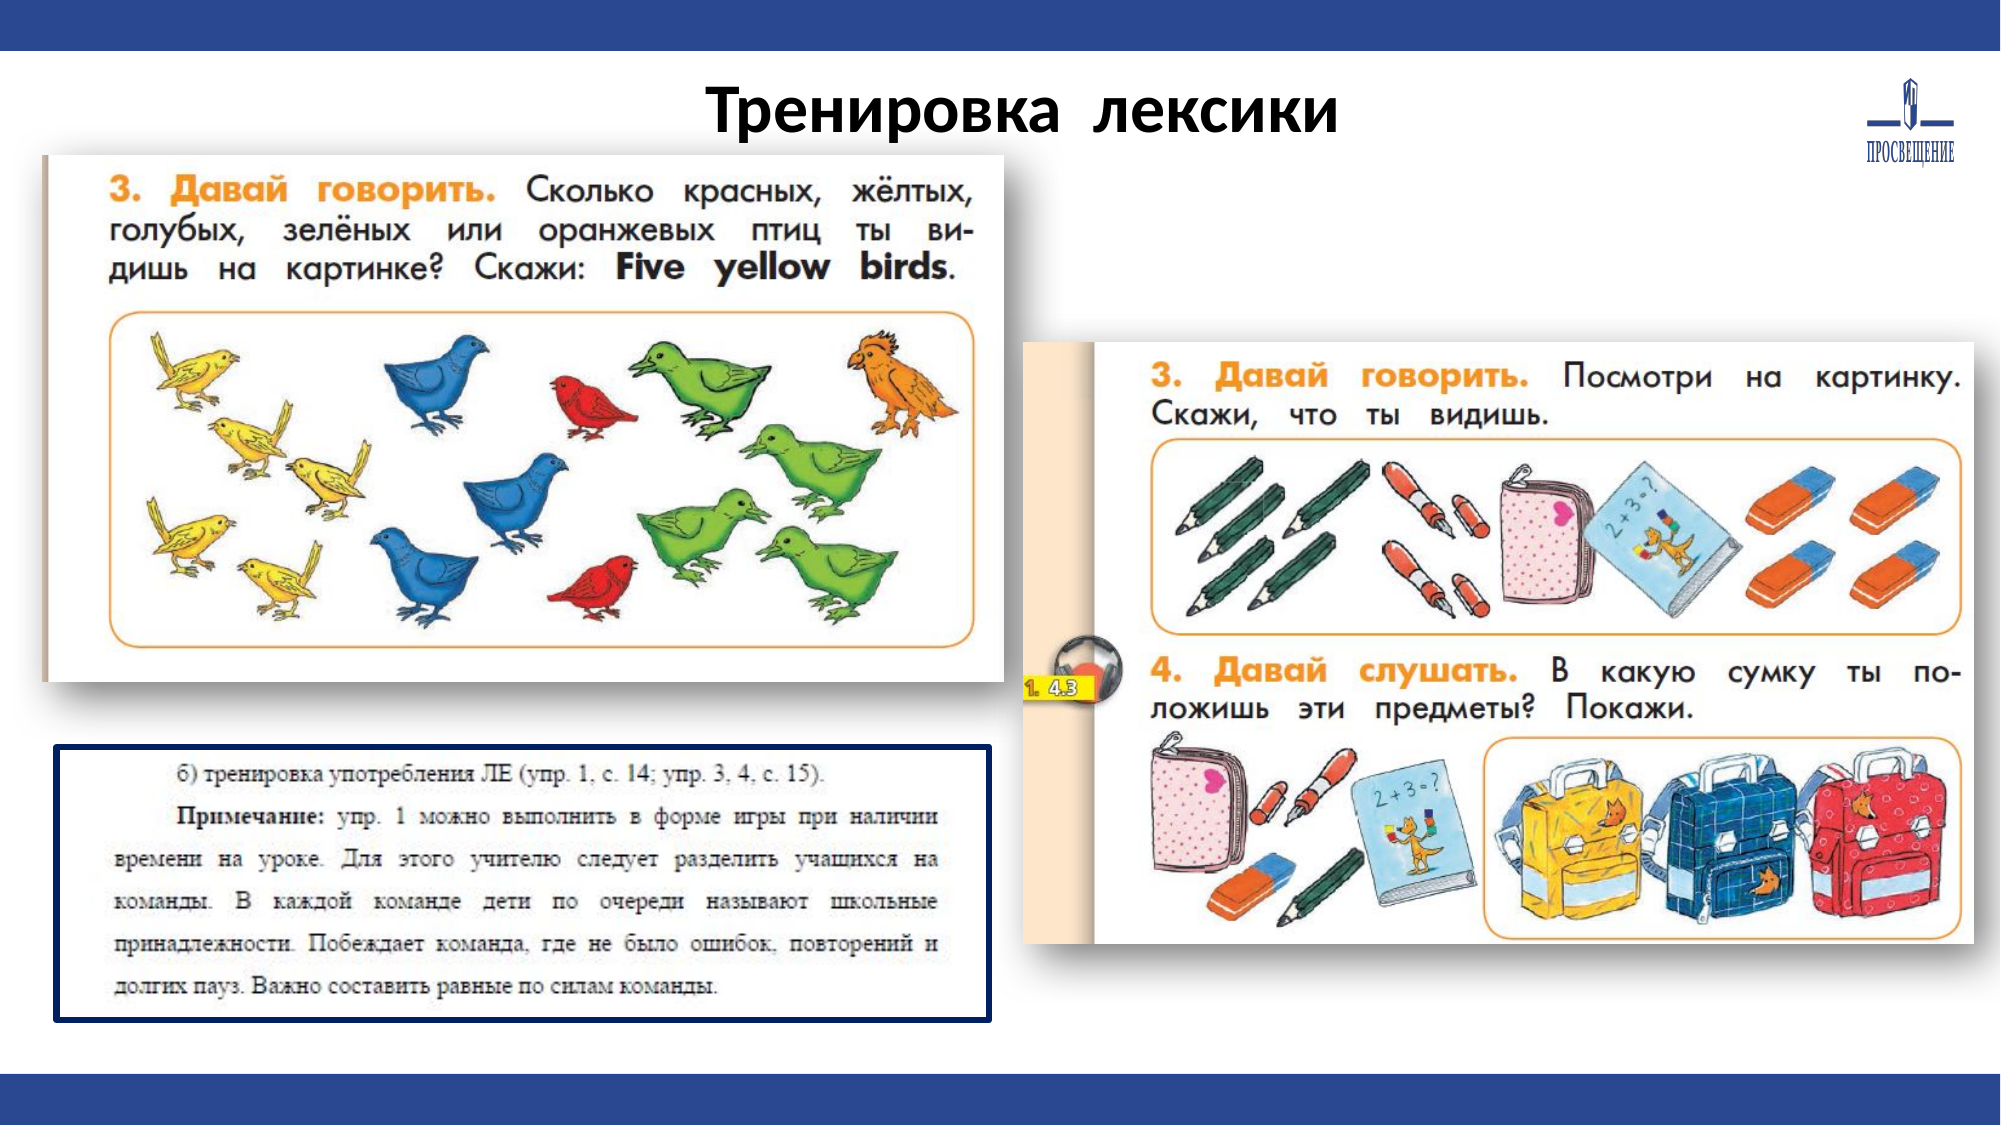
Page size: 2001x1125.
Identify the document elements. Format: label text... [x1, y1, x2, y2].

picture [1023, 342, 1974, 944]
picture [42, 155, 1004, 683]
picture [59, 749, 986, 1018]
text_box Тренировка лексики [450, 55, 1596, 155]
picture [1867, 78, 1954, 168]
